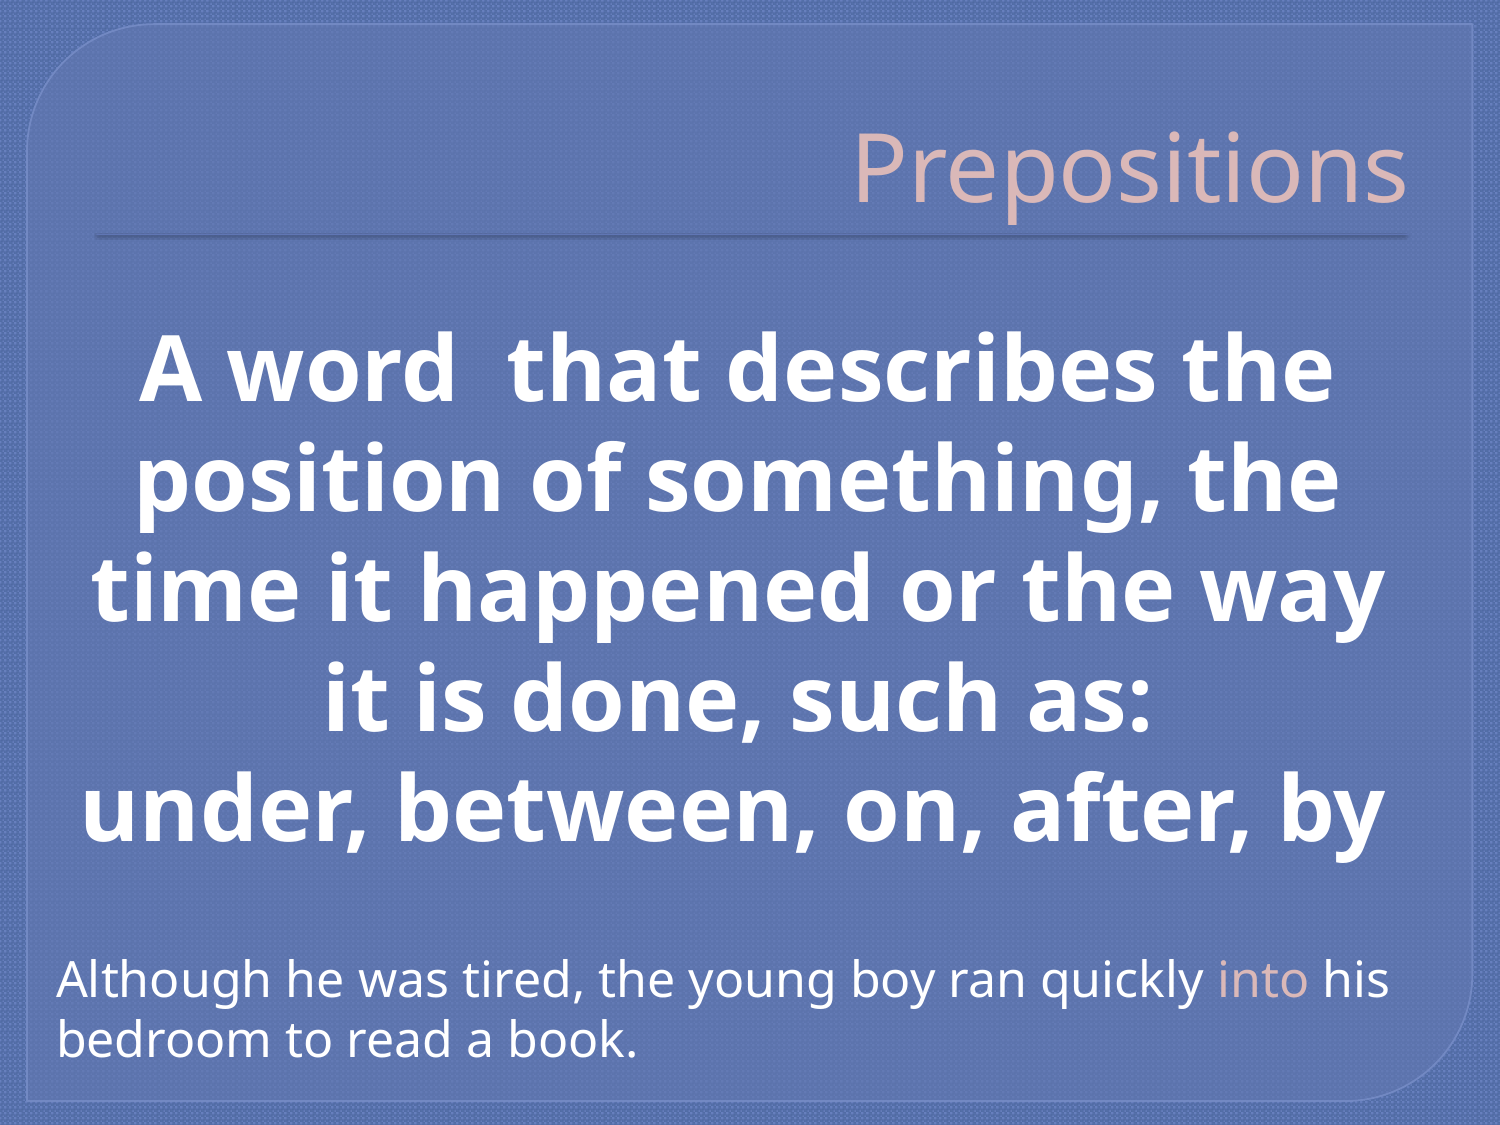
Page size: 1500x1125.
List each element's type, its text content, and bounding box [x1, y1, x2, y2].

text_box Although he was tired, the young boy ran quickly into his bedroom to read a book. [41, 940, 1471, 1076]
text_box A word that describes the position of something, the time it happened or the way it is done, such as: under, between, on, after, by [64, 302, 1412, 913]
title Prepositions [75, 41, 1425, 229]
